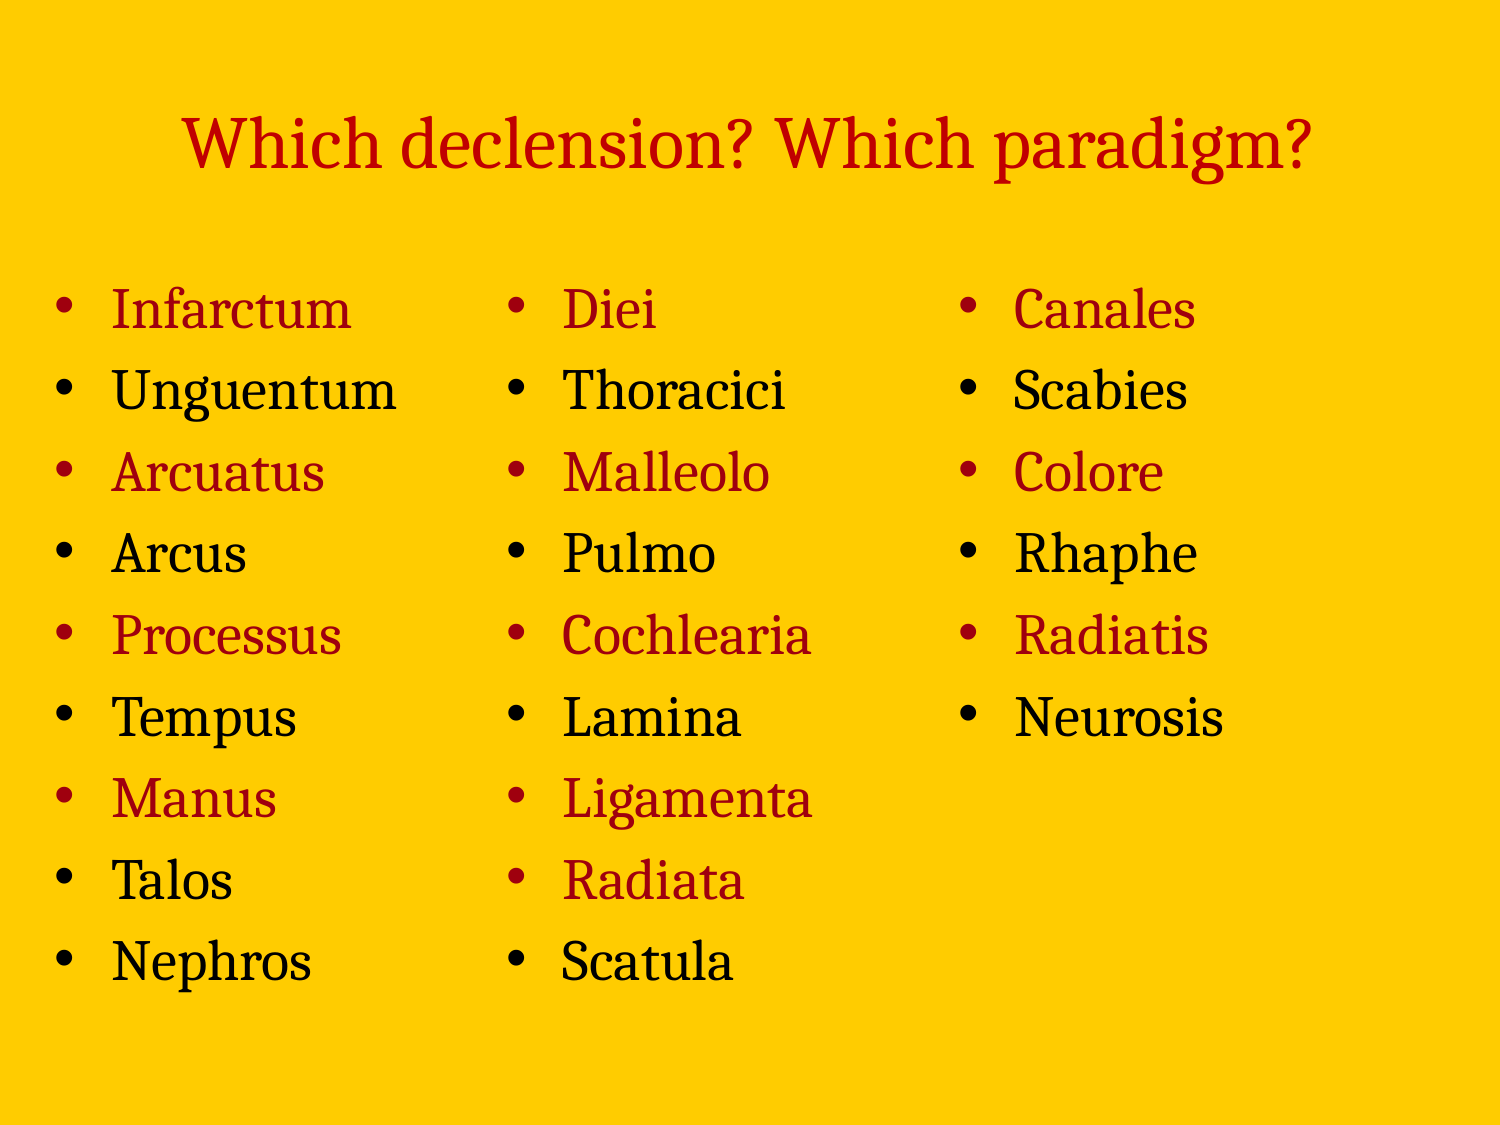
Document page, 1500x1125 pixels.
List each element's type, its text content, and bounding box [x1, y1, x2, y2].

list Infarctum Unguentum Arcuatus Arcus Processus Tempus Manus Talos Nephros Diei Thoracici Malleolo Pulmo Cochlearia Lamina Ligamenta Radiata Scatula Canales Scabies Colore Rhaphe Radiatis Neurosis [39, 262, 1425, 1005]
title Which declension? Which paradigm? [75, 45, 1425, 233]
